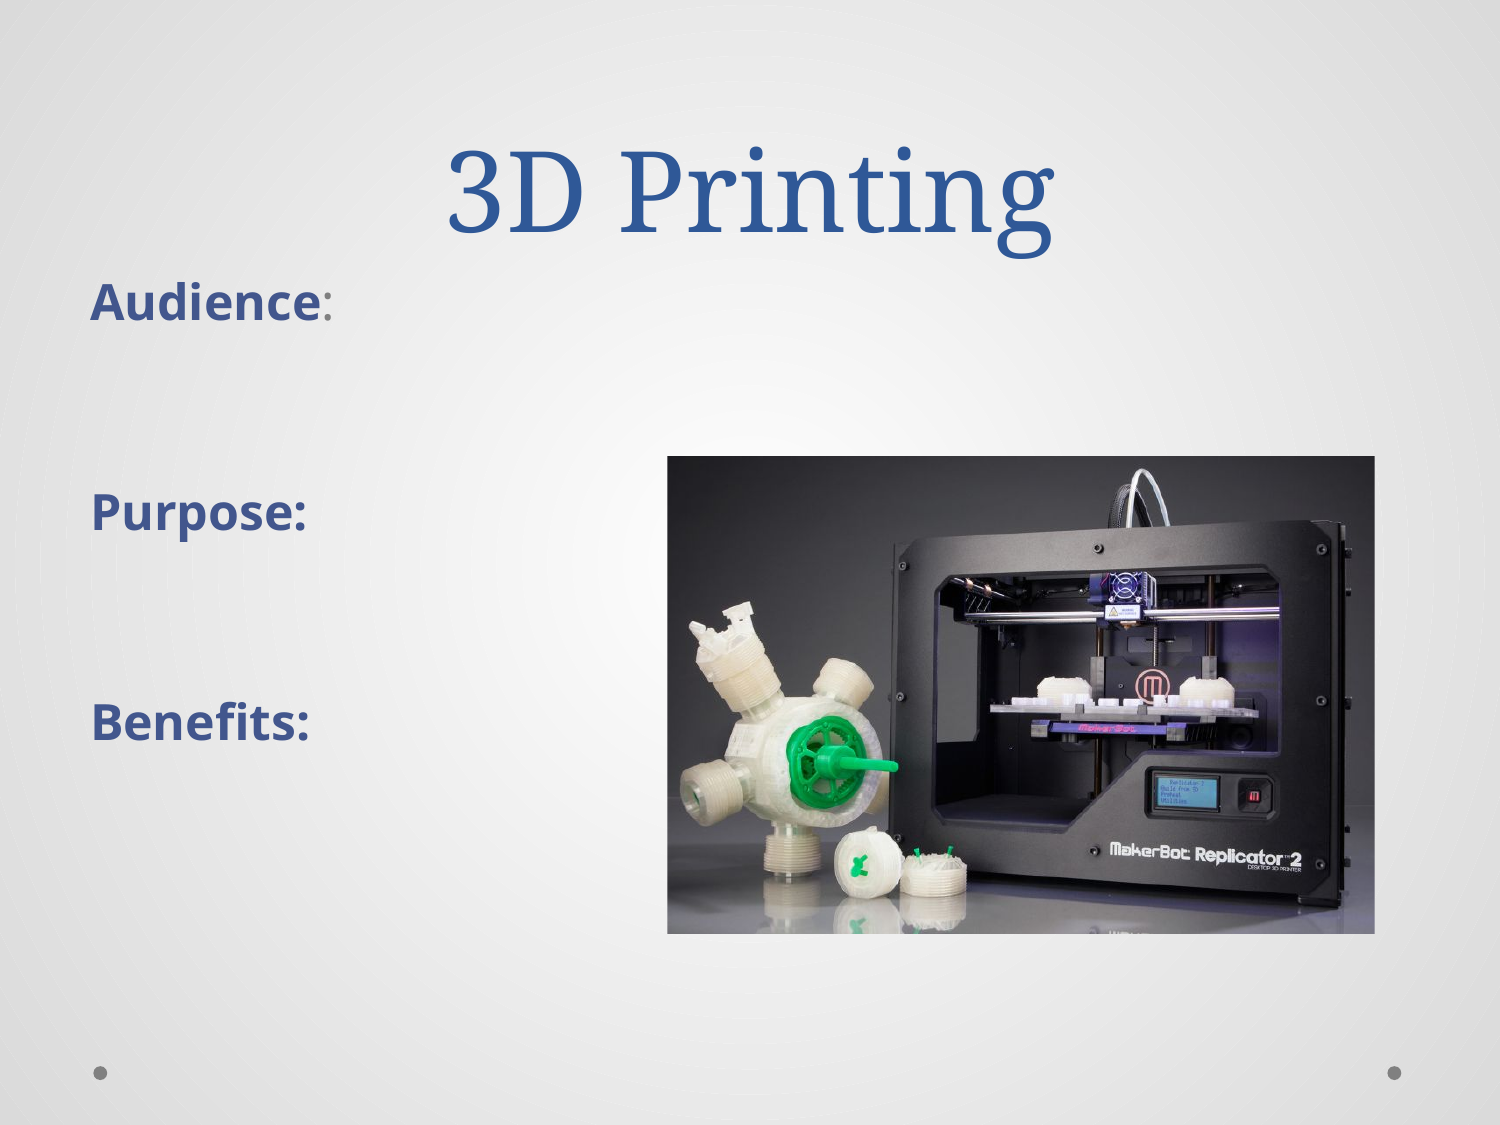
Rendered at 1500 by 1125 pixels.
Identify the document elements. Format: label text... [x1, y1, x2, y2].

list Audience: Purpose: Benefits: [75, 262, 1425, 1005]
title 3D Printing [75, 0, 1425, 262]
picture [666, 455, 1375, 934]
